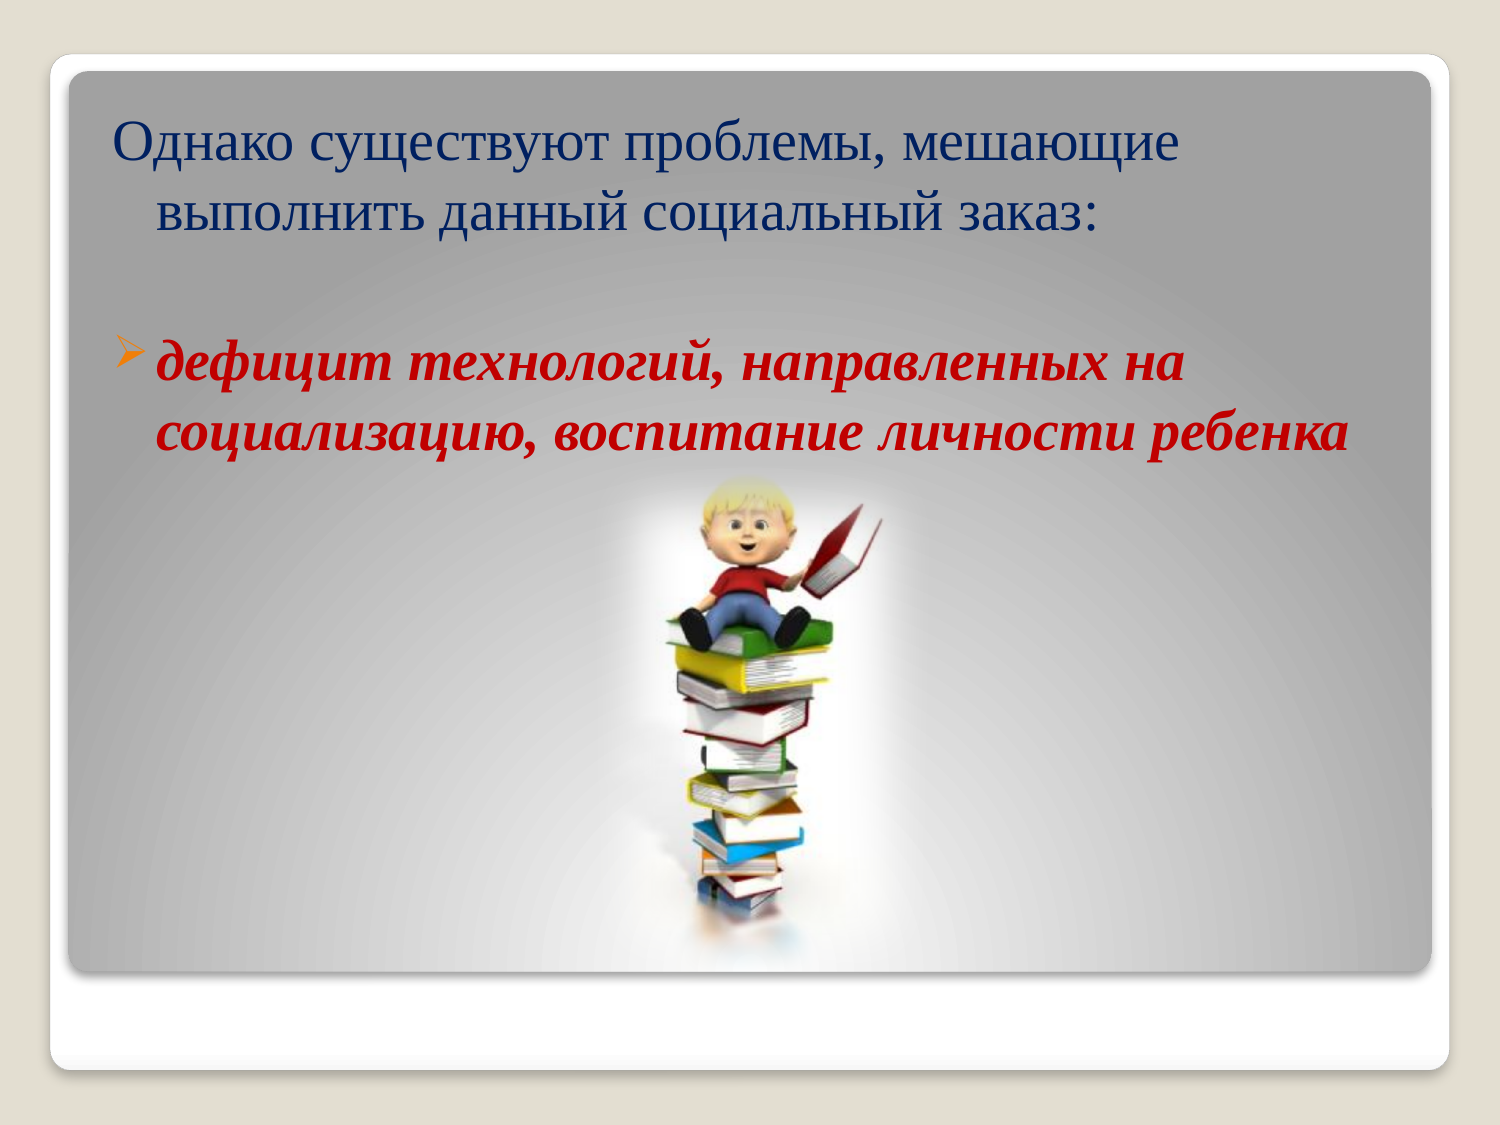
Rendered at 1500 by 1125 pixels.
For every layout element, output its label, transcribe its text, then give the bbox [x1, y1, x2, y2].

picture [585, 456, 938, 985]
list Однако существуют проблемы, мешающие выполнить данный социальный заказ: дефицит технологий, направленных на социализацию, воспитание личности ребенка [82, 86, 1425, 774]
